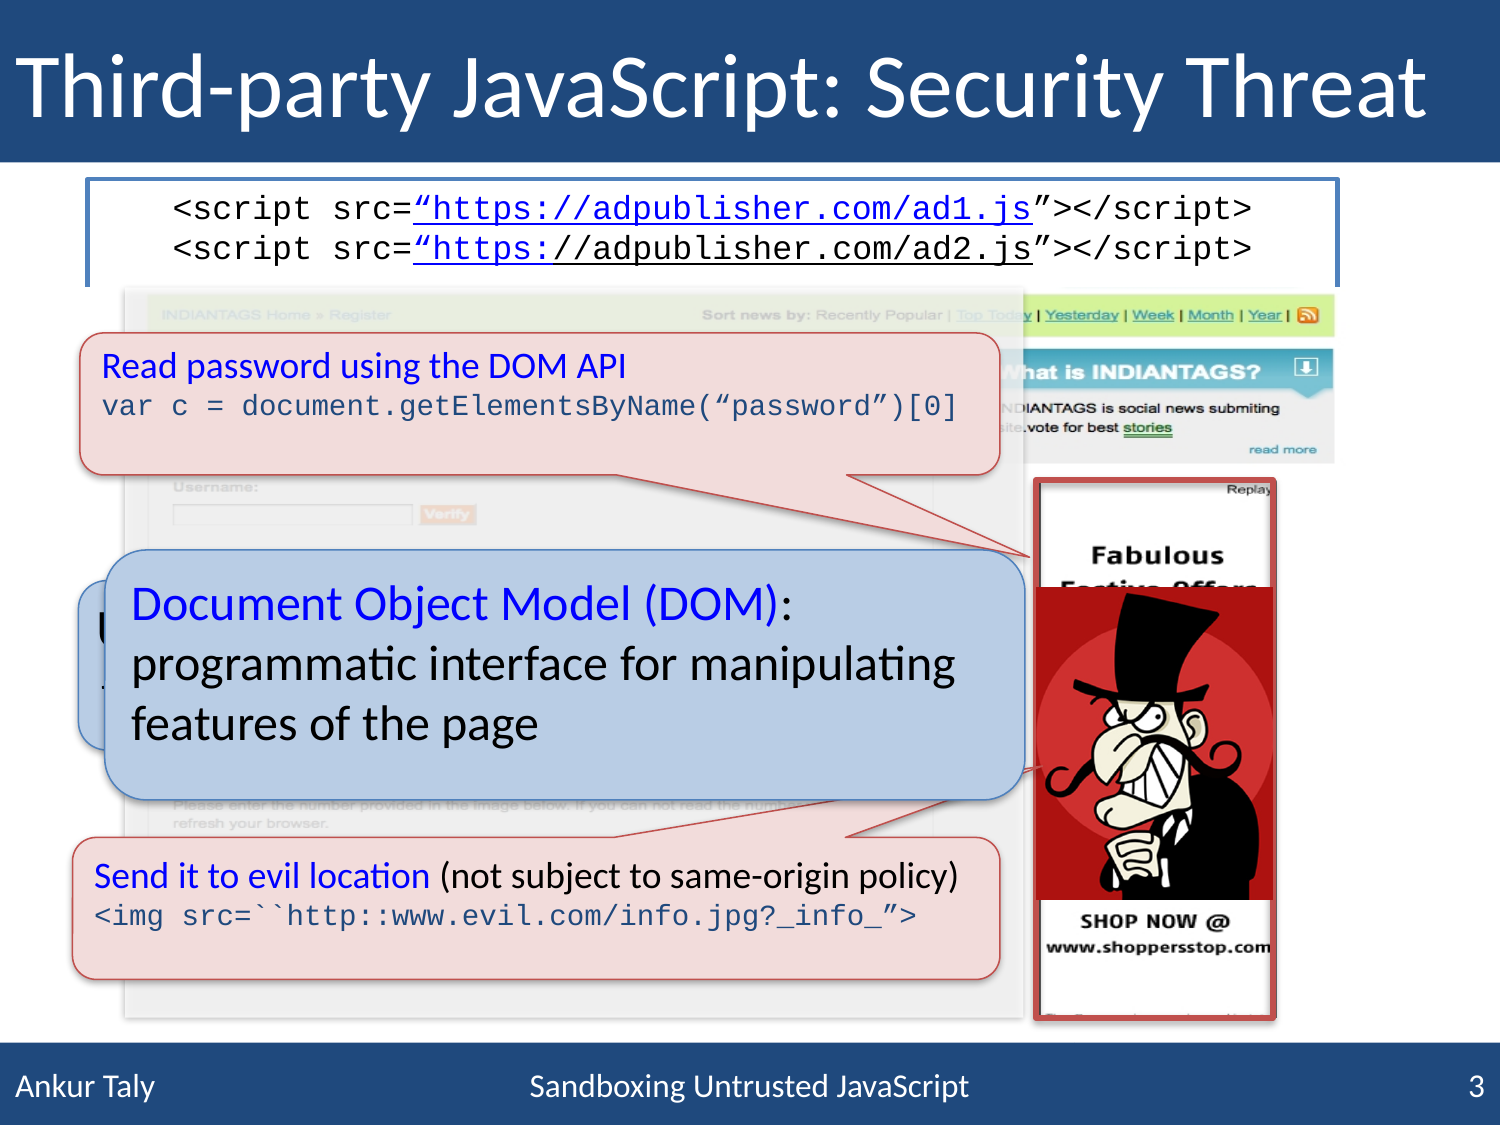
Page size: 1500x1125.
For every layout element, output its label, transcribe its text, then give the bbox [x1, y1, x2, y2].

text_box <script src=“https://adpublisher.com/ad1.js”></script> <script src=“https://adpublisher.com/ad2.js”></script> [87, 178, 1338, 285]
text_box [74, 580, 1001, 751]
picture [1035, 587, 1274, 901]
title Third-party JavaScript: Security Threat [0, 0, 1500, 163]
footer Sandboxing Untrusted JavaScript [425, 1042, 1074, 1125]
slide_number 3 [1074, 1042, 1500, 1125]
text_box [74, 287, 1401, 1018]
